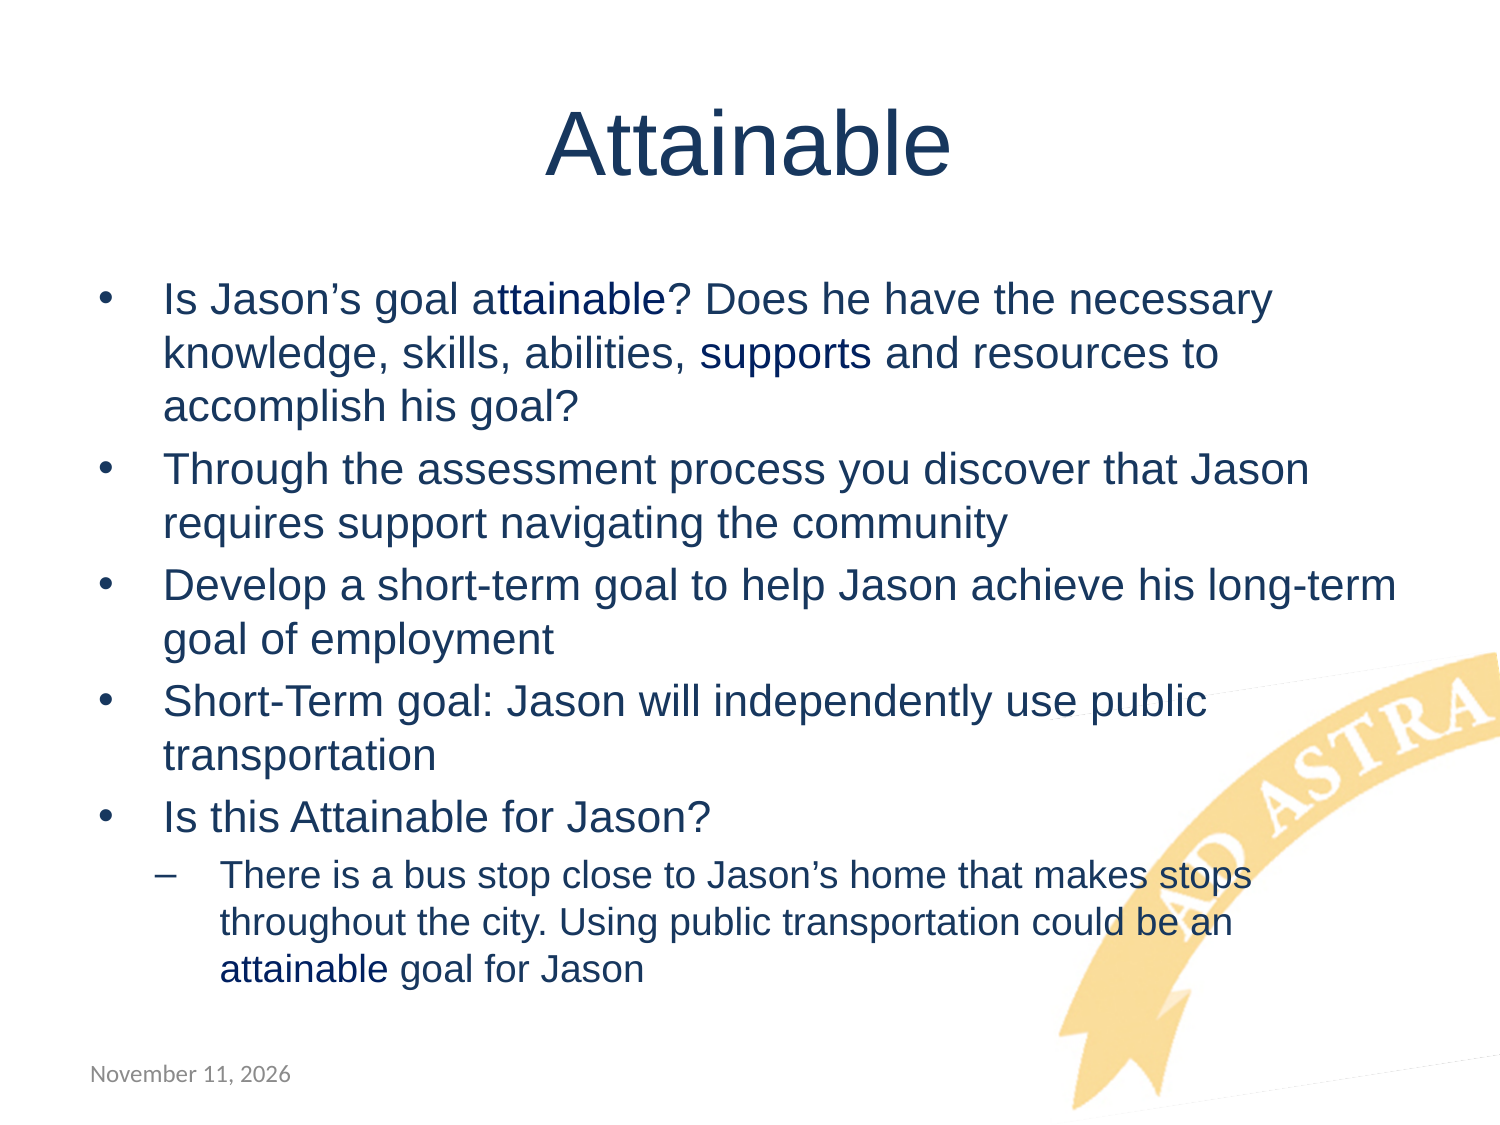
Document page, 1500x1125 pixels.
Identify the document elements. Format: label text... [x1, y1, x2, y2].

list Is Jason’s goal attainable? Does he have the necessary knowledge, skills, abilities, supports and resources to accomplish his goal? Through the assessment process you discover that Jason requires support navigating the community Develop a short-term goal to help Jason achieve his long-term goal of employment Short-Term goal: Jason will independently use public transportation Is this Attainable for Jason? There is a bus stop close to Jason’s home that makes stops throughout the city. Using public transportation could be an attainable goal for Jason [75, 262, 1425, 1005]
picture [1050, 650, 1500, 1125]
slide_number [75, 1042, 425, 1103]
title Attainable [75, 45, 1425, 233]
